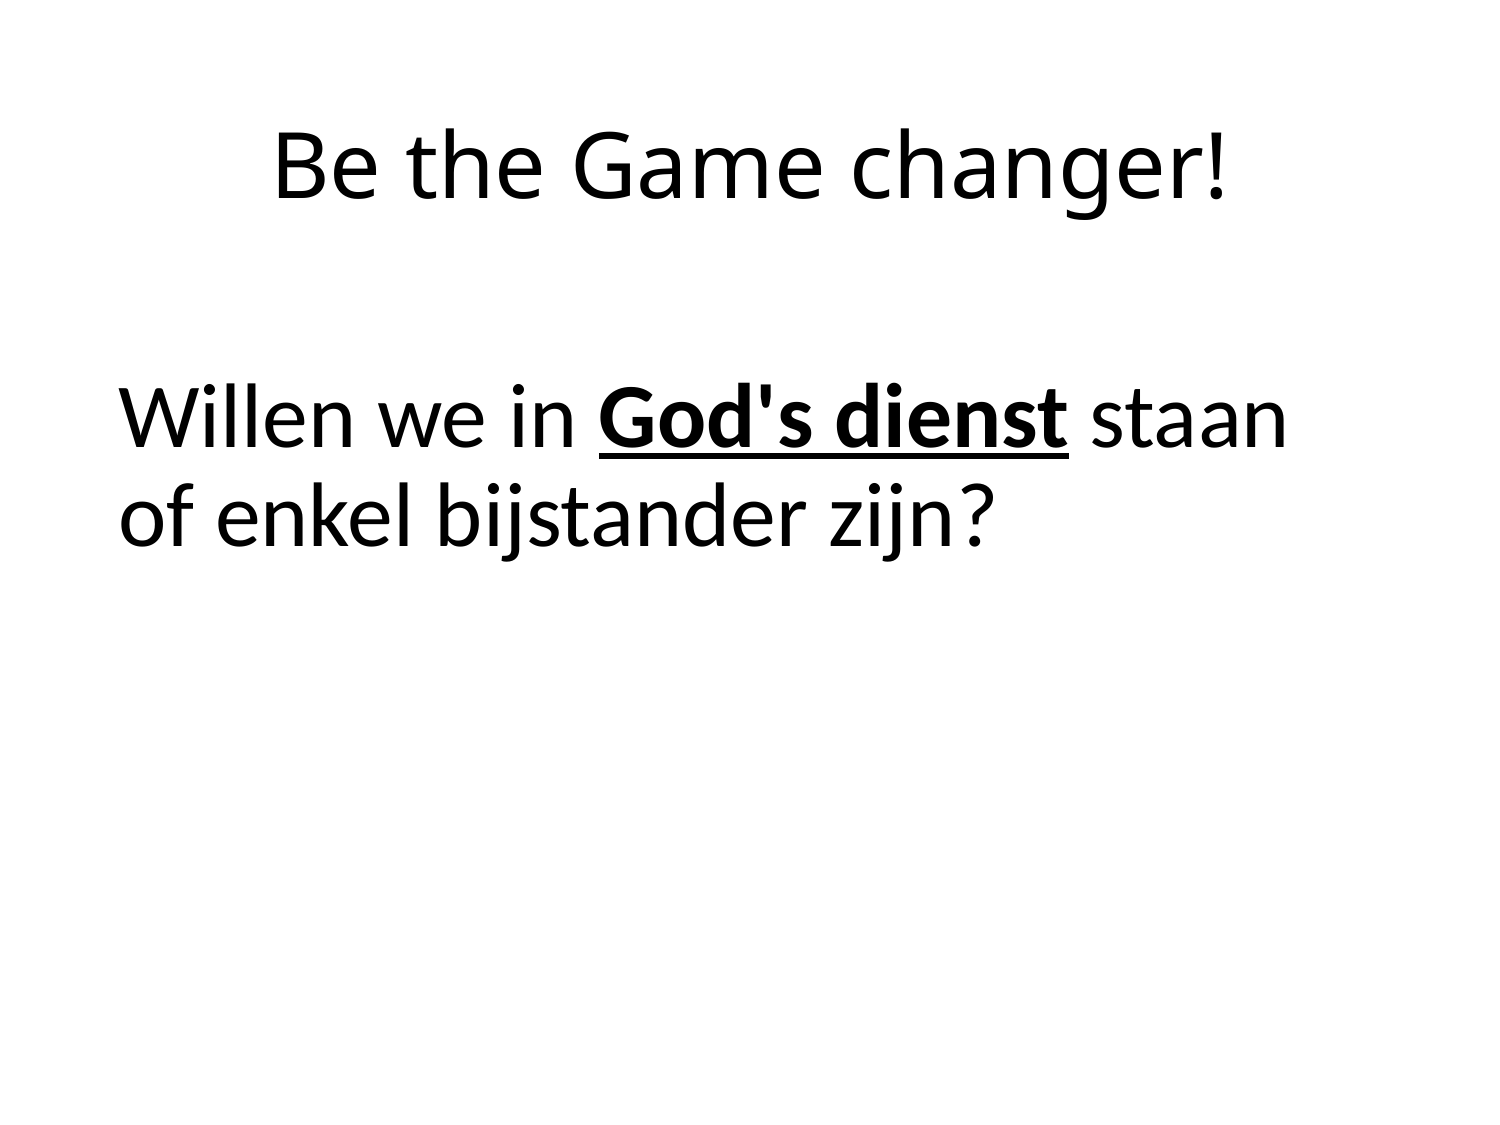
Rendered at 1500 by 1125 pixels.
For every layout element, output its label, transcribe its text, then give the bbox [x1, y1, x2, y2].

list Willen we in God's dienst staan of enkel bijstander zijn? [103, 360, 1397, 1014]
title Be the Game changer! [103, 59, 1397, 278]
